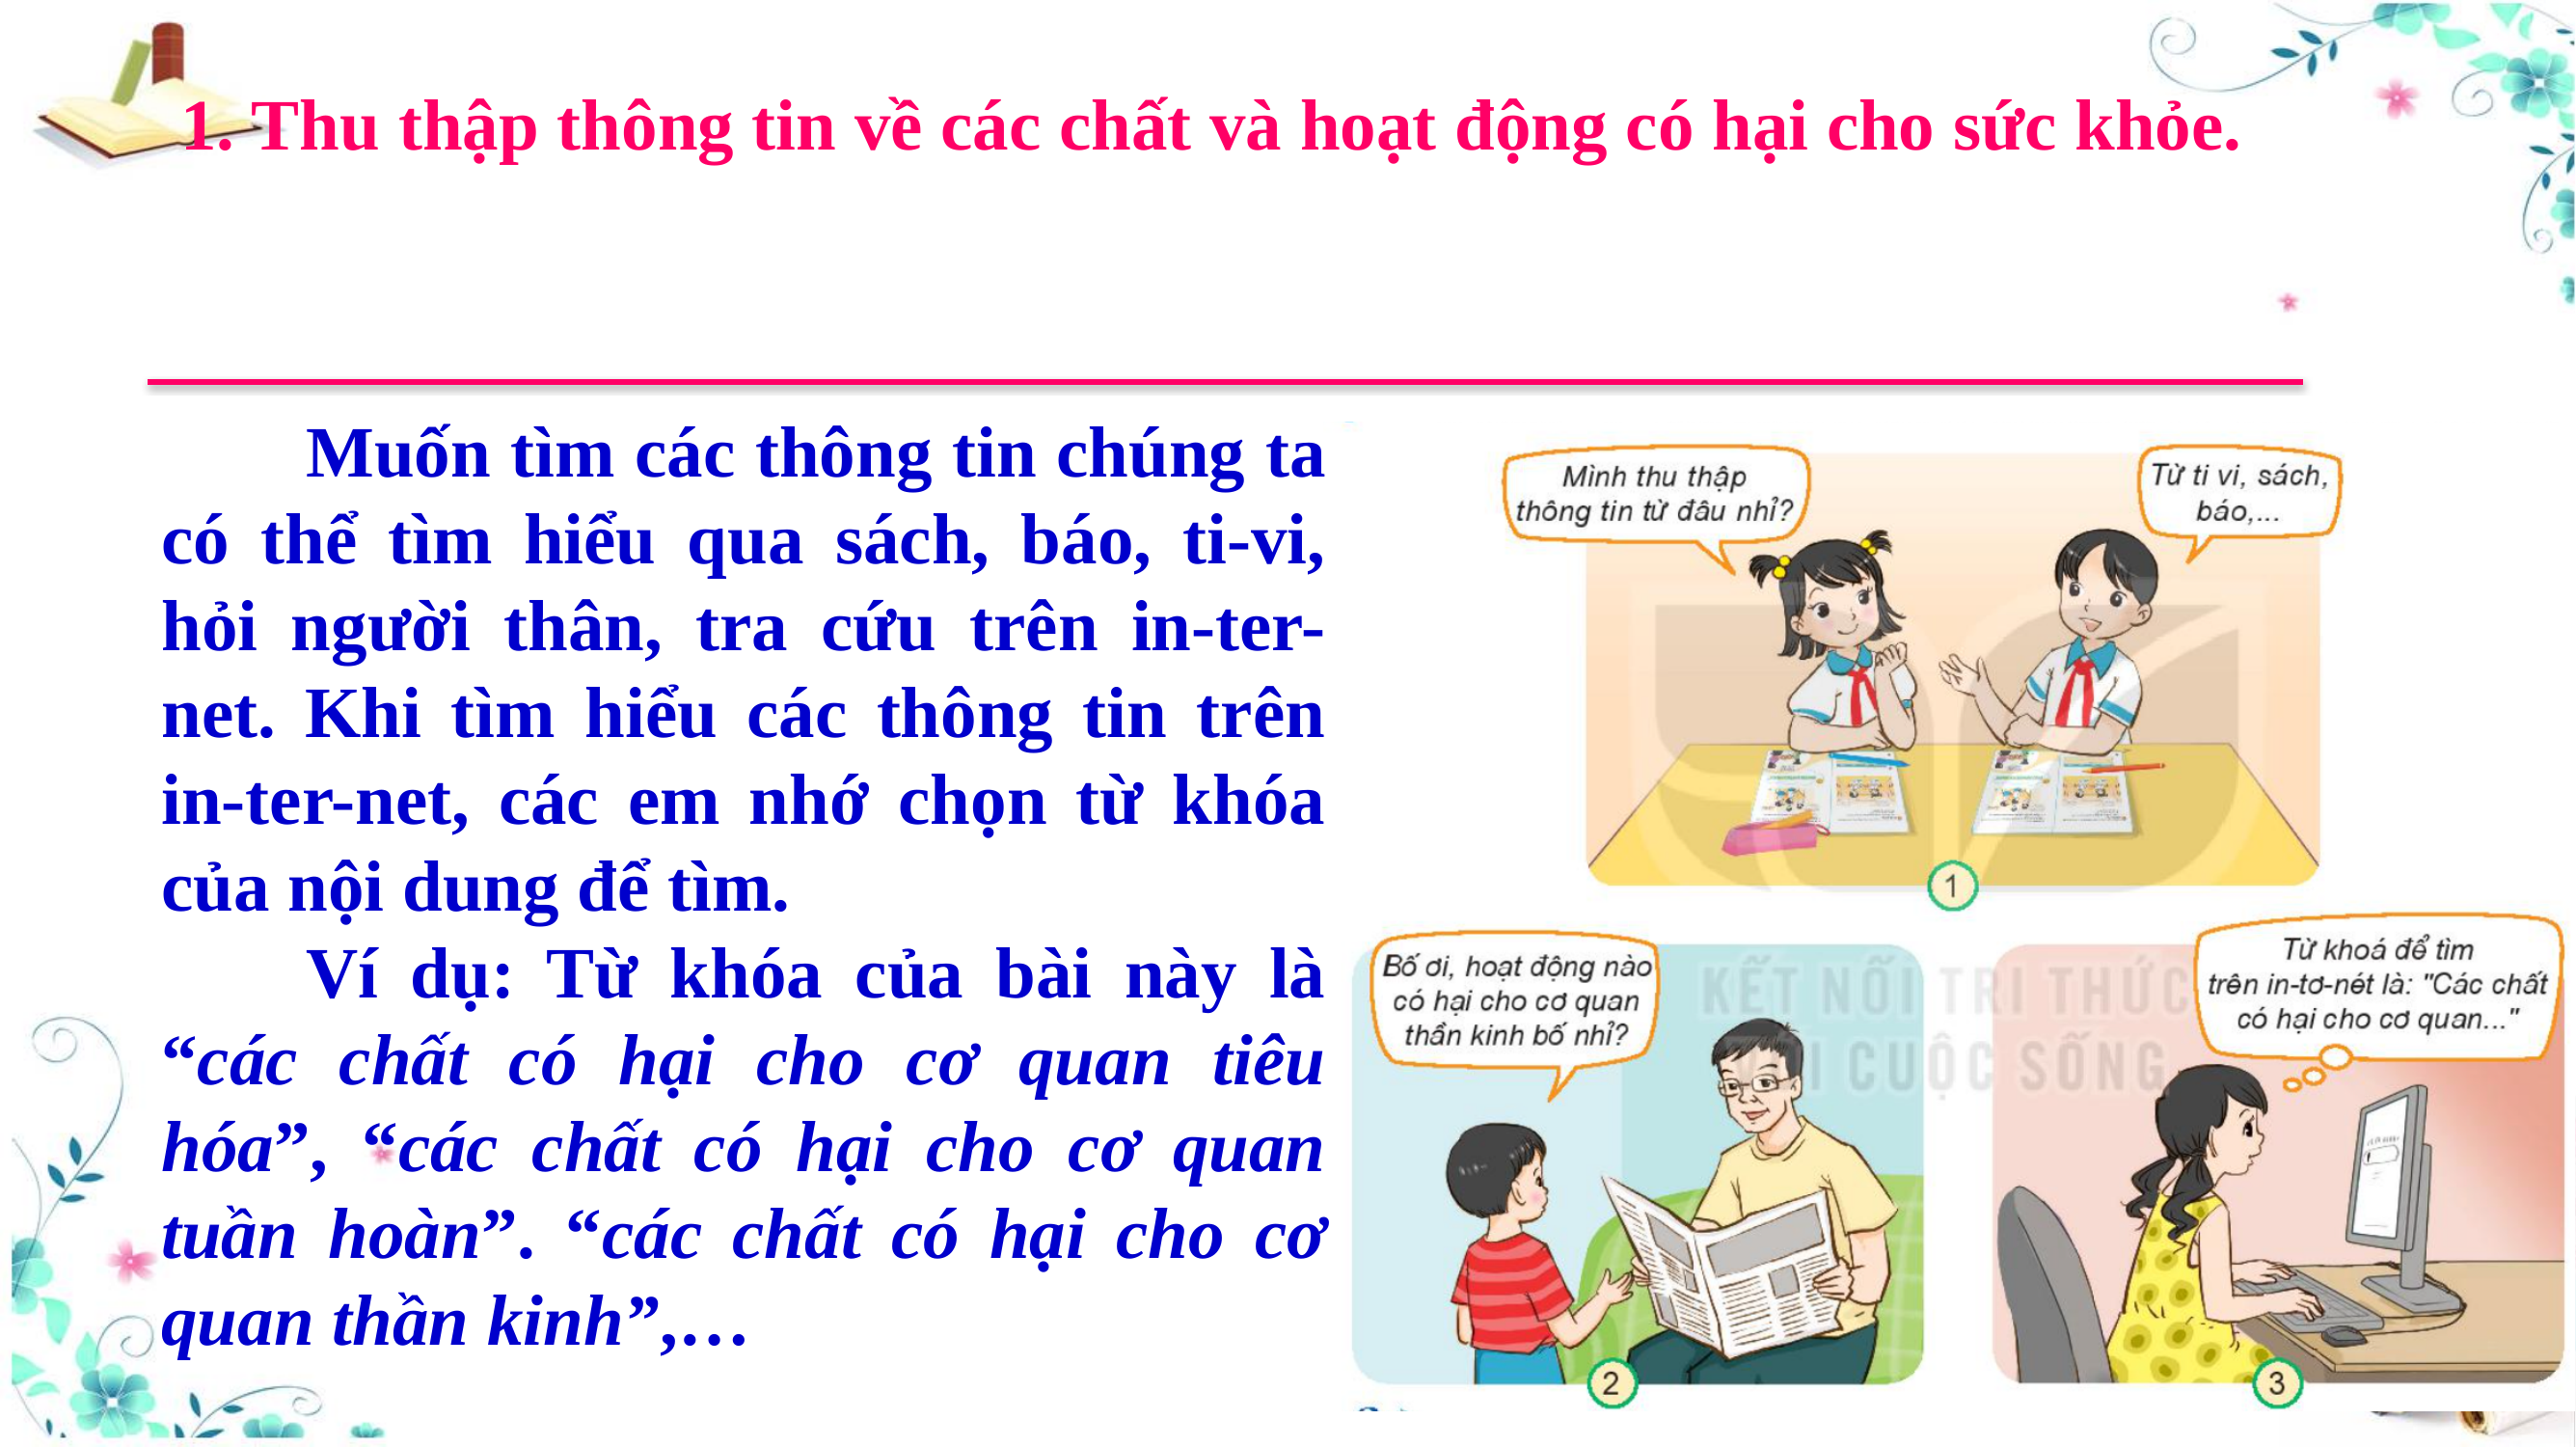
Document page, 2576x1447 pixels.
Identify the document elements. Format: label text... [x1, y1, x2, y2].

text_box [147, 69, 2409, 383]
picture [0, 0, 2576, 1447]
text_box Muốn tìm các thông tin chúng ta có thể tìm hiểu qua sách, báo, ti-vi, hỏi người thân, tra cứu trên in-ter-net. Khi tìm hiểu các thông tin trên in-ter-net, các em nhớ chọn từ khóa của nội dung để tìm. Ví dụ: Từ khóa của bài này là “các chất có hại cho cơ quan tiêu hóa”, “các chất có hại cho cơ quan tuần hoàn”. “các chất có hại cho cơ quan thần kinh”,… [147, 397, 1342, 1368]
